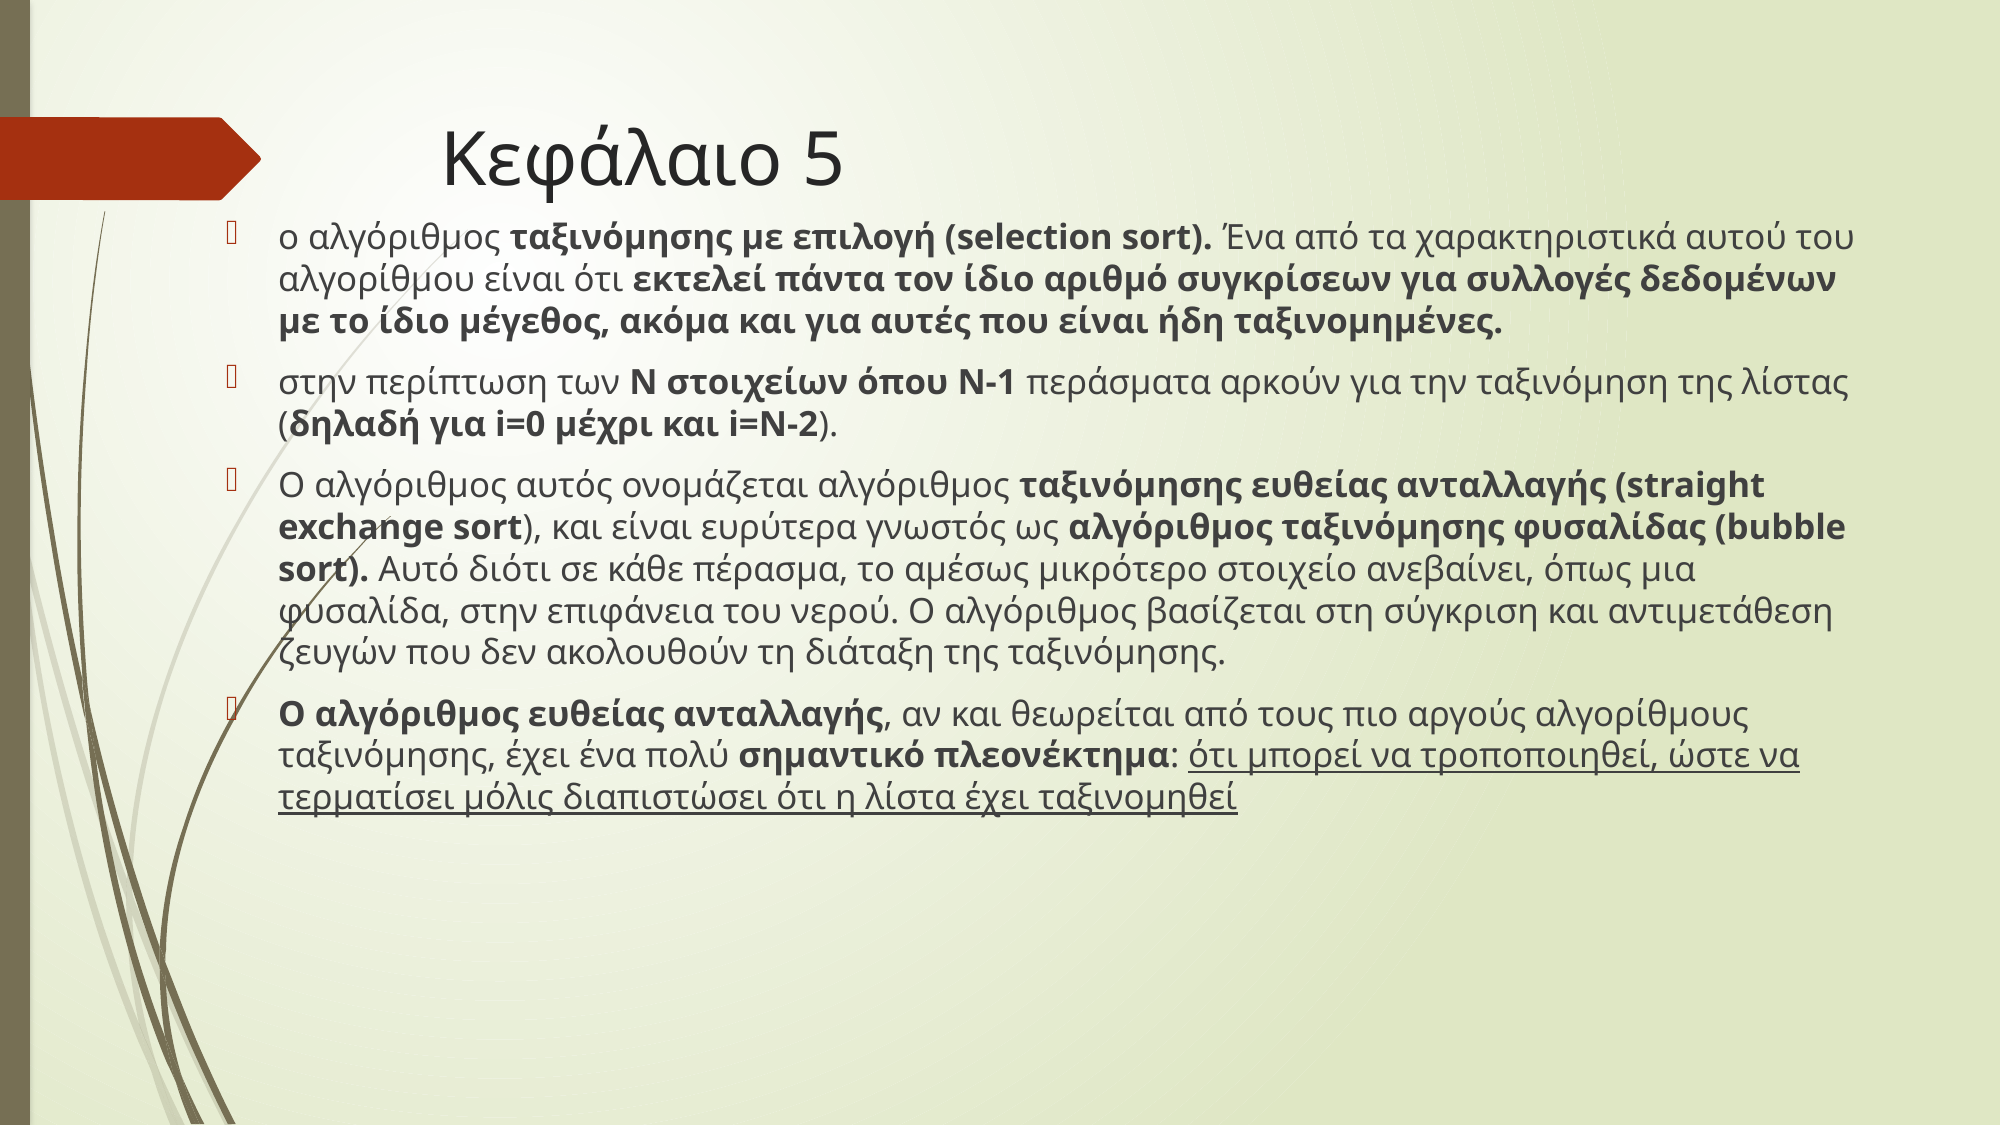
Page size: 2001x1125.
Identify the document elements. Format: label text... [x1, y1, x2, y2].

list ο αλγόριθμος ταξινόμησης με επιλογή (selection sort). Ένα από τα χαρακτηριστικά αυτού του αλγορίθμου είναι ότι εκτελεί πάντα τον ίδιο αριθμό συγκρίσεων για συλλογές δεδομένων με το ίδιο μέγεθος, ακόμα και για αυτές που είναι ήδη ταξινομημένες. στην περίπτωση των Ν στοιχείων όπου Ν-1 περάσματα αρκούν για την ταξινόμηση της λίστας (δηλαδή για i=0 μέχρι και i=N-2). O αλγόριθμος αυτός ονομάζεται αλγόριθμος ταξινόμησης ευθείας ανταλλαγής (straight exchange sort), και είναι ευρύτερα γνωστός ως αλγόριθμος ταξινόμησης φυσαλίδας (bubble sort). Αυτό διότι σε κάθε πέρασμα, το αμέσως μικρότερο στοιχείο ανεβαίνει, όπως μια φυσαλίδα, στην επιφάνεια του νερού. Ο αλγόριθμος βασίζεται στη σύγκριση και αντιμετάθεση ζευγών που δεν ακολουθούν τη διάταξη της ταξινόμησης. Ο αλγόριθμος ευθείας ανταλλαγής, αν και θεωρείται από τους πιο αργούς αλγορίθμους ταξινόμησης, έχει ένα πολύ σημαντικό πλεονέκτημα: ότι μπορεί να τροποποιηθεί, ώστε να τερματίσει μόλις διαπιστώσει ότι η λίστα έχει ταξινομηθεί [210, 207, 1888, 828]
title Κεφάλαιο 5 [425, 102, 1888, 207]
